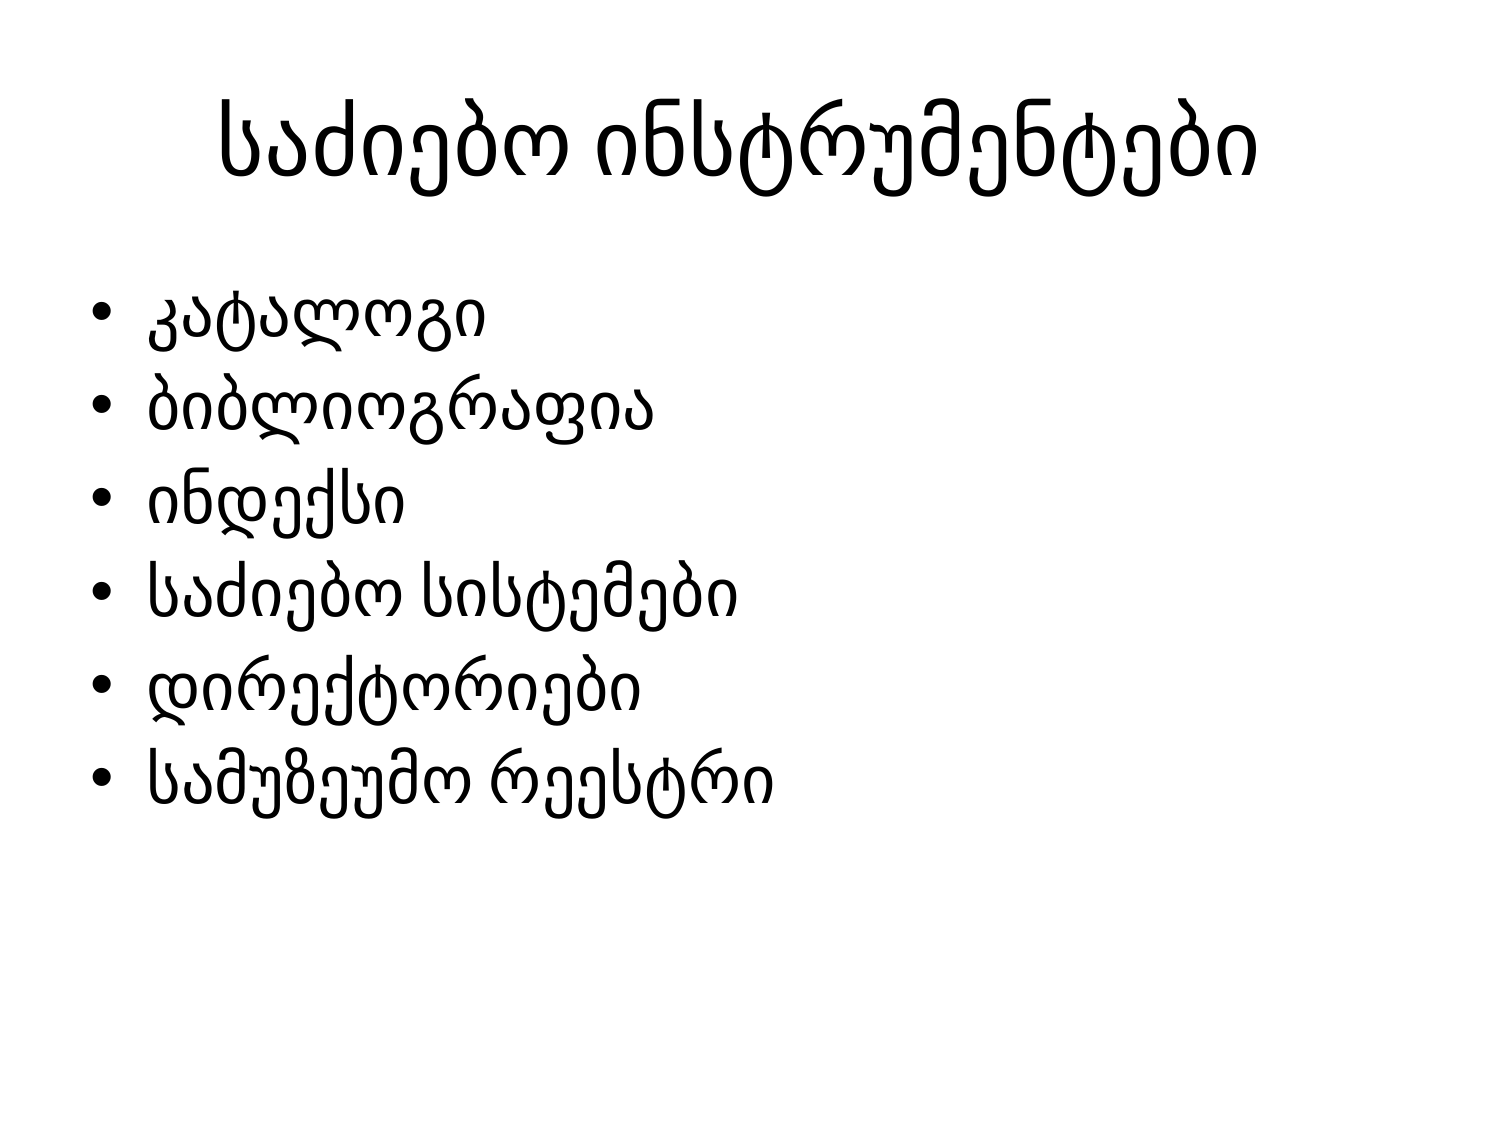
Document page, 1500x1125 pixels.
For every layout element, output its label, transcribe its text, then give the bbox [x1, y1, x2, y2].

title საძიებო ინსტრუმენტები [75, 45, 1425, 233]
list კატალოგი ბიბლიოგრაფია ინდექსი საძიებო სისტემები დირექტორიები სამუზეუმო რეესტრი [75, 262, 1425, 1005]
